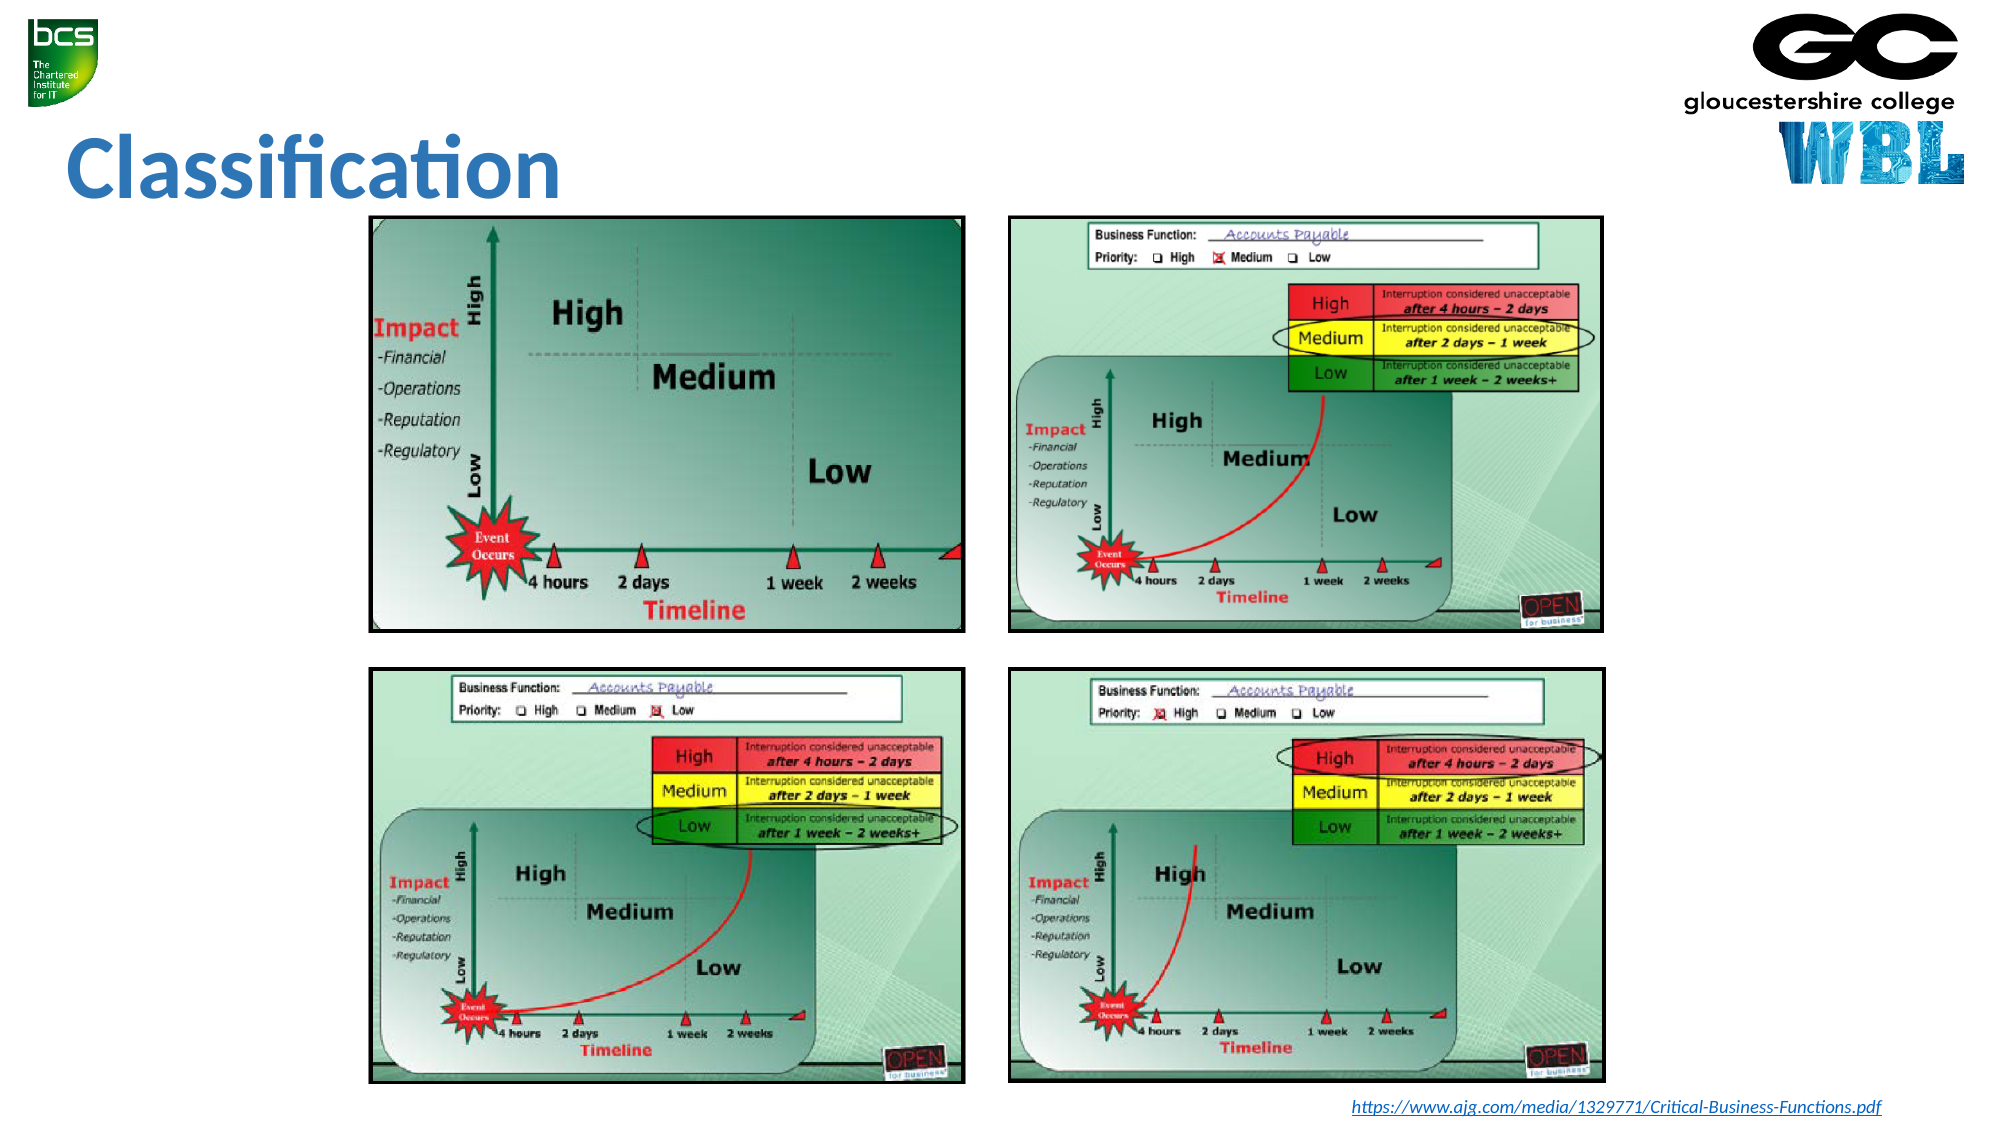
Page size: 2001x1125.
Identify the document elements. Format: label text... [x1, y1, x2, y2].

title Classification [51, 59, 1953, 278]
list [363, 210, 1617, 1089]
picture [1674, 5, 1964, 155]
text_box https://www.ajg.com/media/1329771/Critical-Business-Functions.pdf [1336, 1087, 1897, 1125]
picture [28, 19, 98, 107]
picture [1953, 163, 1959, 172]
